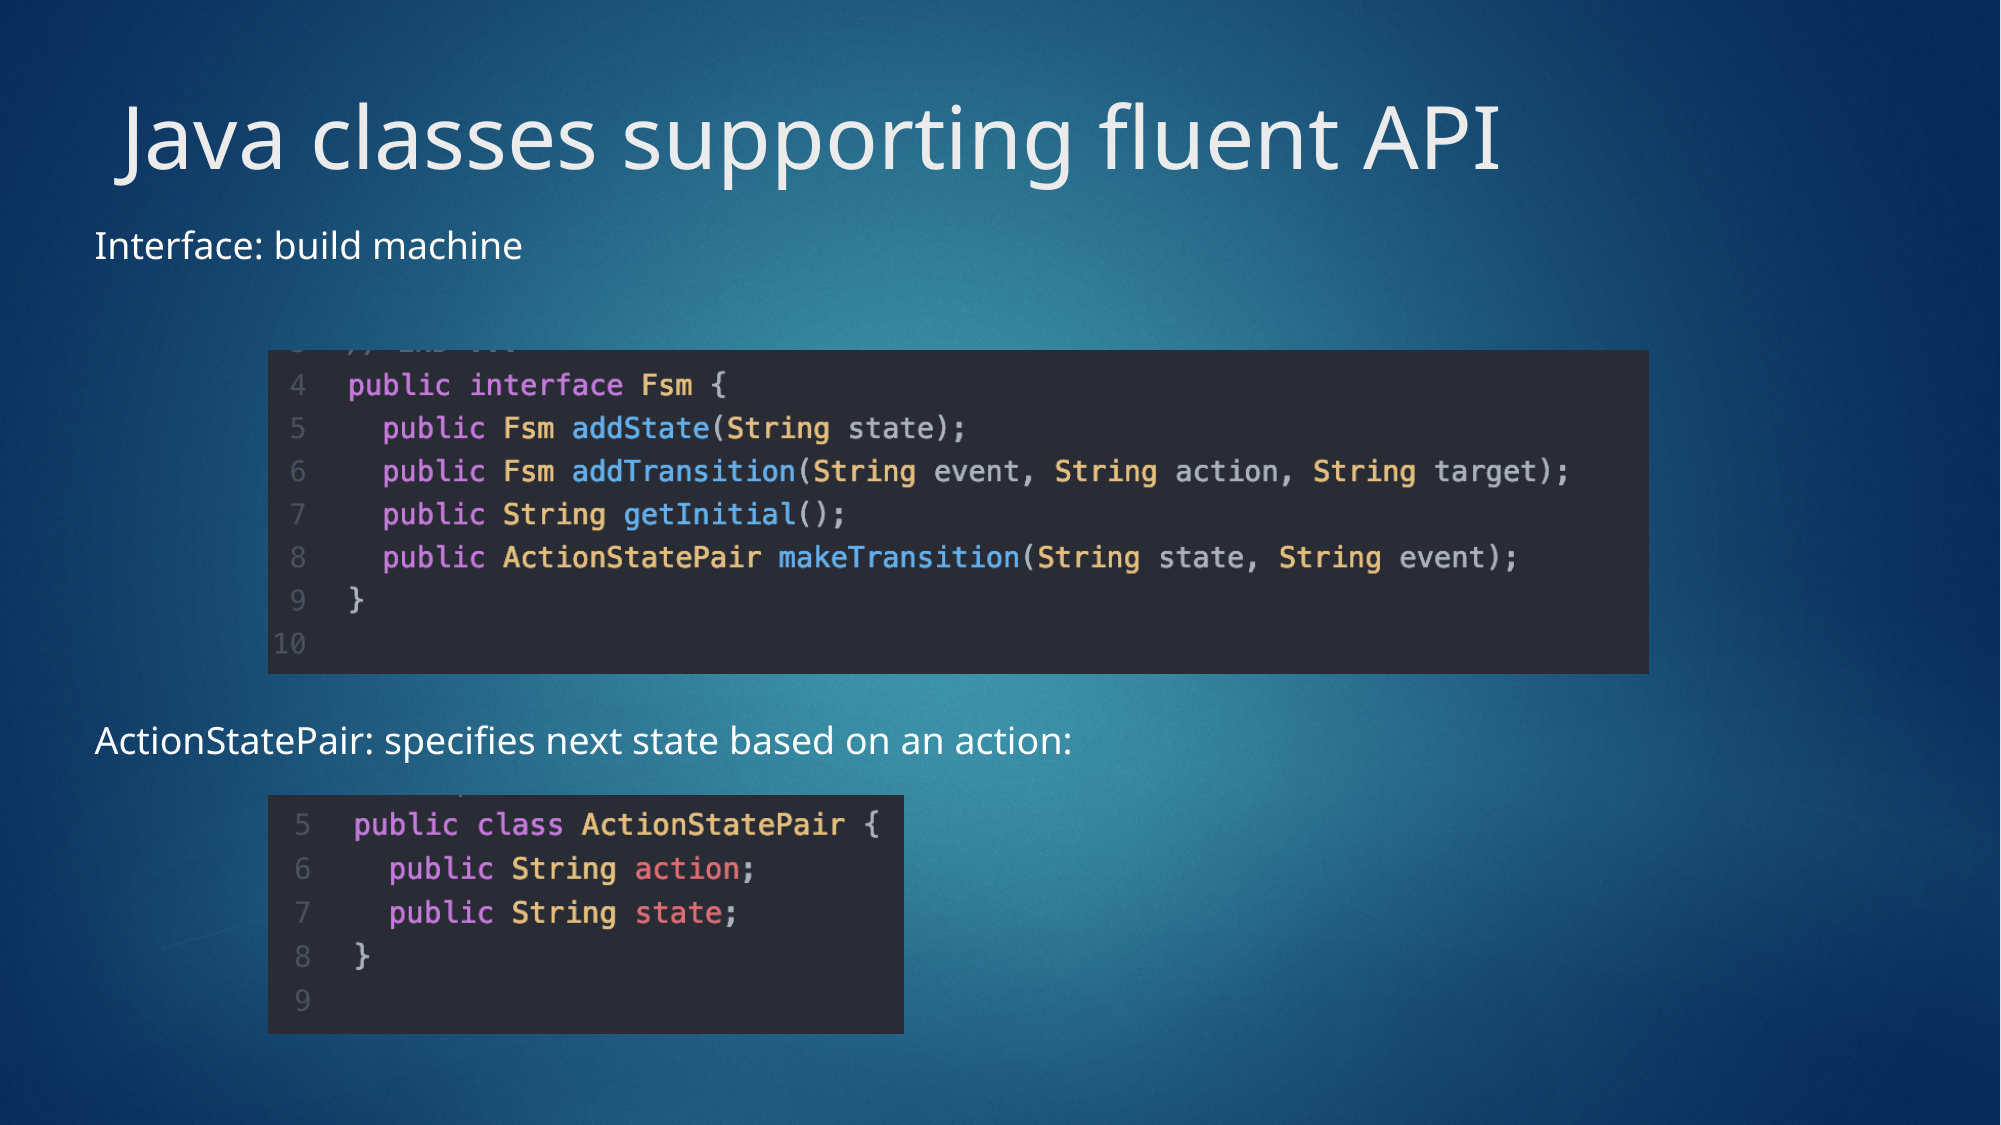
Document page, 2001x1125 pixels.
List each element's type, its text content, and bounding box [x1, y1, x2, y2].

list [267, 349, 1649, 674]
title Java classes supporting fluent API [106, 74, 1649, 304]
picture [267, 795, 904, 1034]
text_box Interface: build machine ActionStatePair: specifies next state based on an action: [79, 214, 1329, 814]
